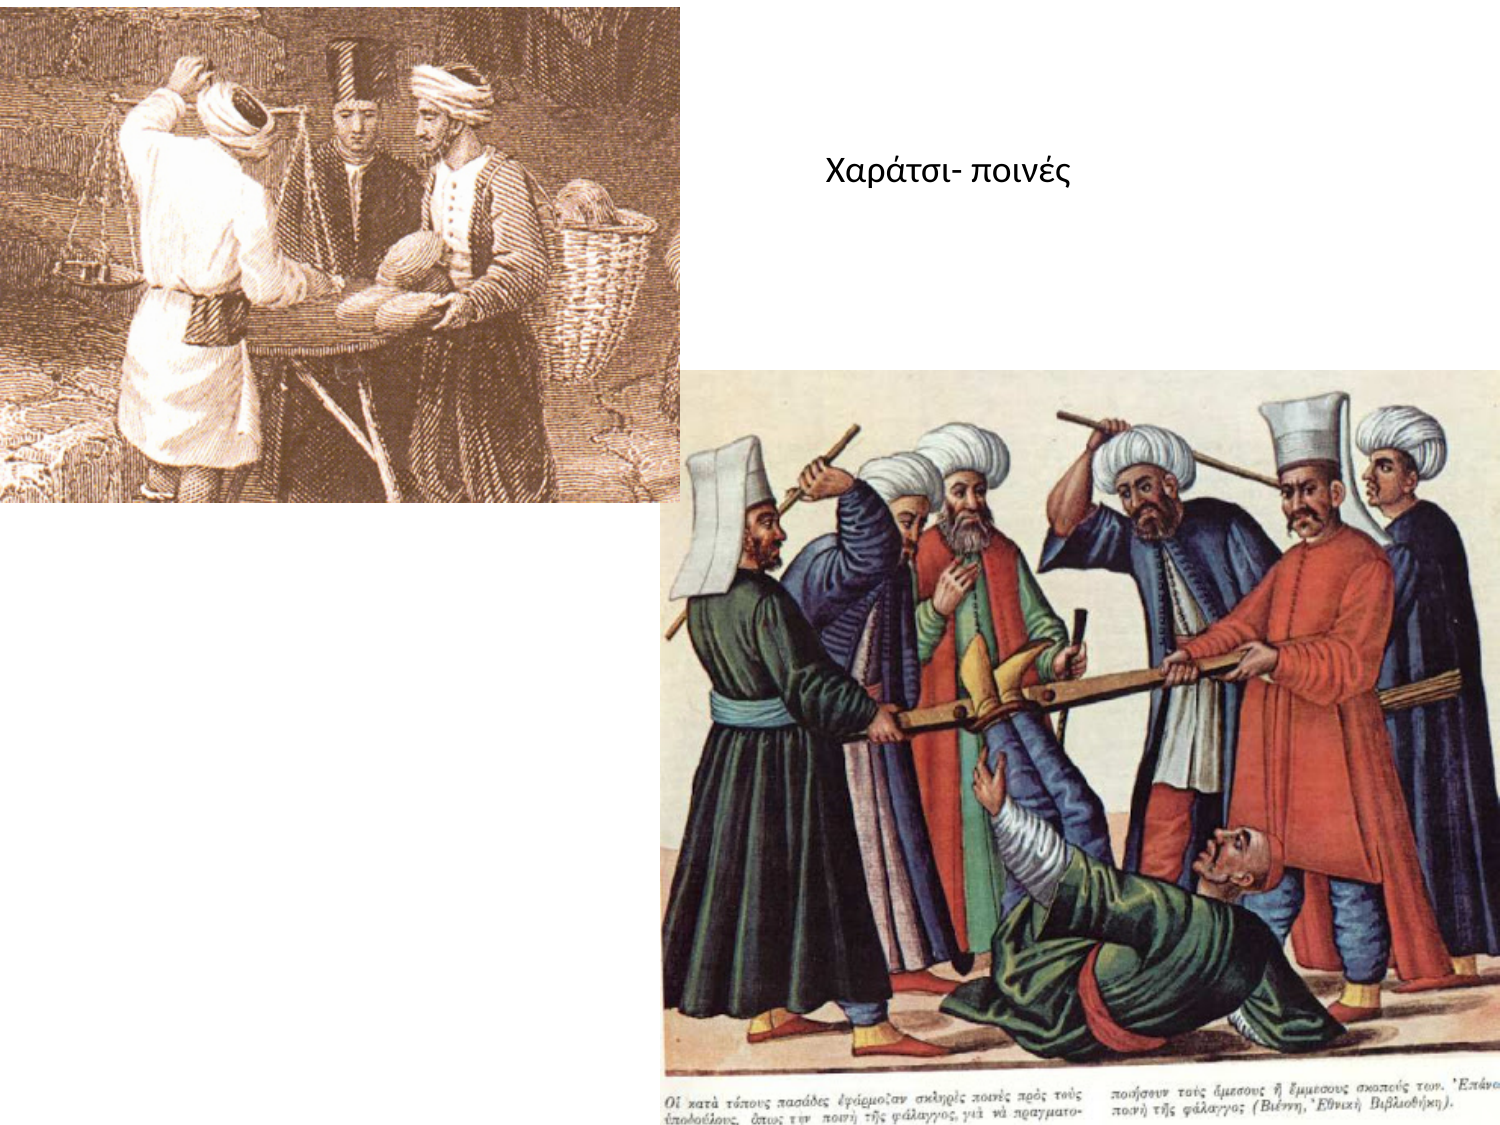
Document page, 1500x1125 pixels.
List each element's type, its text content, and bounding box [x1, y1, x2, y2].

picture [0, 6, 1500, 1125]
text_box Χαράτσι- ποινές [811, 137, 1086, 197]
